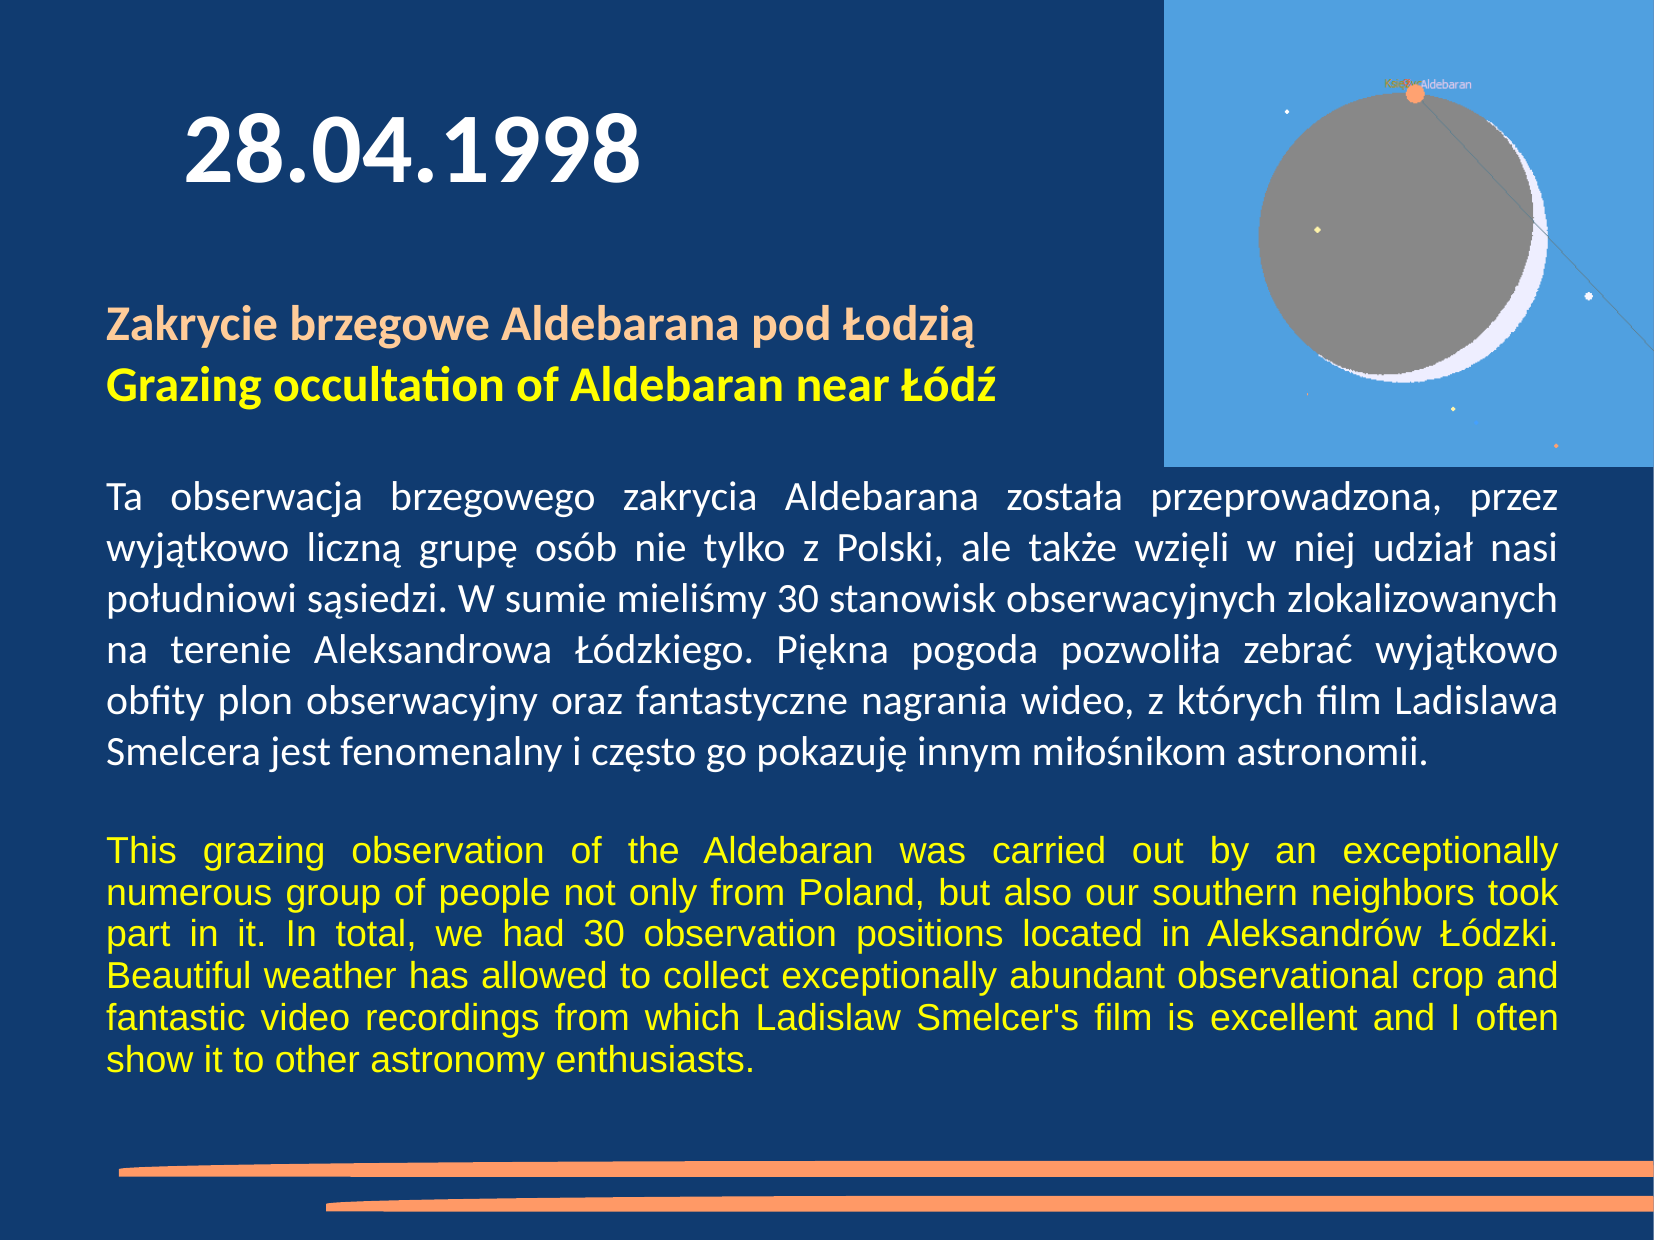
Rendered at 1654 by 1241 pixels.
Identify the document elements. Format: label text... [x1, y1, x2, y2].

picture [1163, 0, 1654, 467]
text_box Zakrycie brzegowe Aldebarana pod Łodzią Grazing occultation of Aldebaran near Łódź Ta obserwacja brzegowego zakrycia Aldebarana została przeprowadzona, przez wyjątkowo liczną grupę osób nie tylko z Polski, ale także wzięli w niej udział nasi południowi sąsiedzi. W sumie mieliśmy 30 stanowisk obserwacyjnych zlokalizowanych na terenie Aleksandrowa Łódzkiego. Piękna pogoda pozwoliła zebrać wyjątkowo obfity plon obserwacyjny oraz fantastyczne nagrania wideo, z których film Ladislawa Smelcera jest fenomenalny i często go pokazuję innym miłośnikom astronomii. This grazing observation of the Aldebaran was carried out by an exceptionally numerous group of people not only from Poland, but also our southern neighbors took part in it. In total, we had 30 observation positions located in Aleksandrów Łódzki. Beautiful weather has allowed to collect exceptionally abundant observational crop and fantastic video recordings from which Ladislaw Smelcer's film is excellent and I often show it to other astronomy enthusiasts. [106, 206, 1560, 1164]
text_box 28.04.1998 [94, 52, 733, 231]
